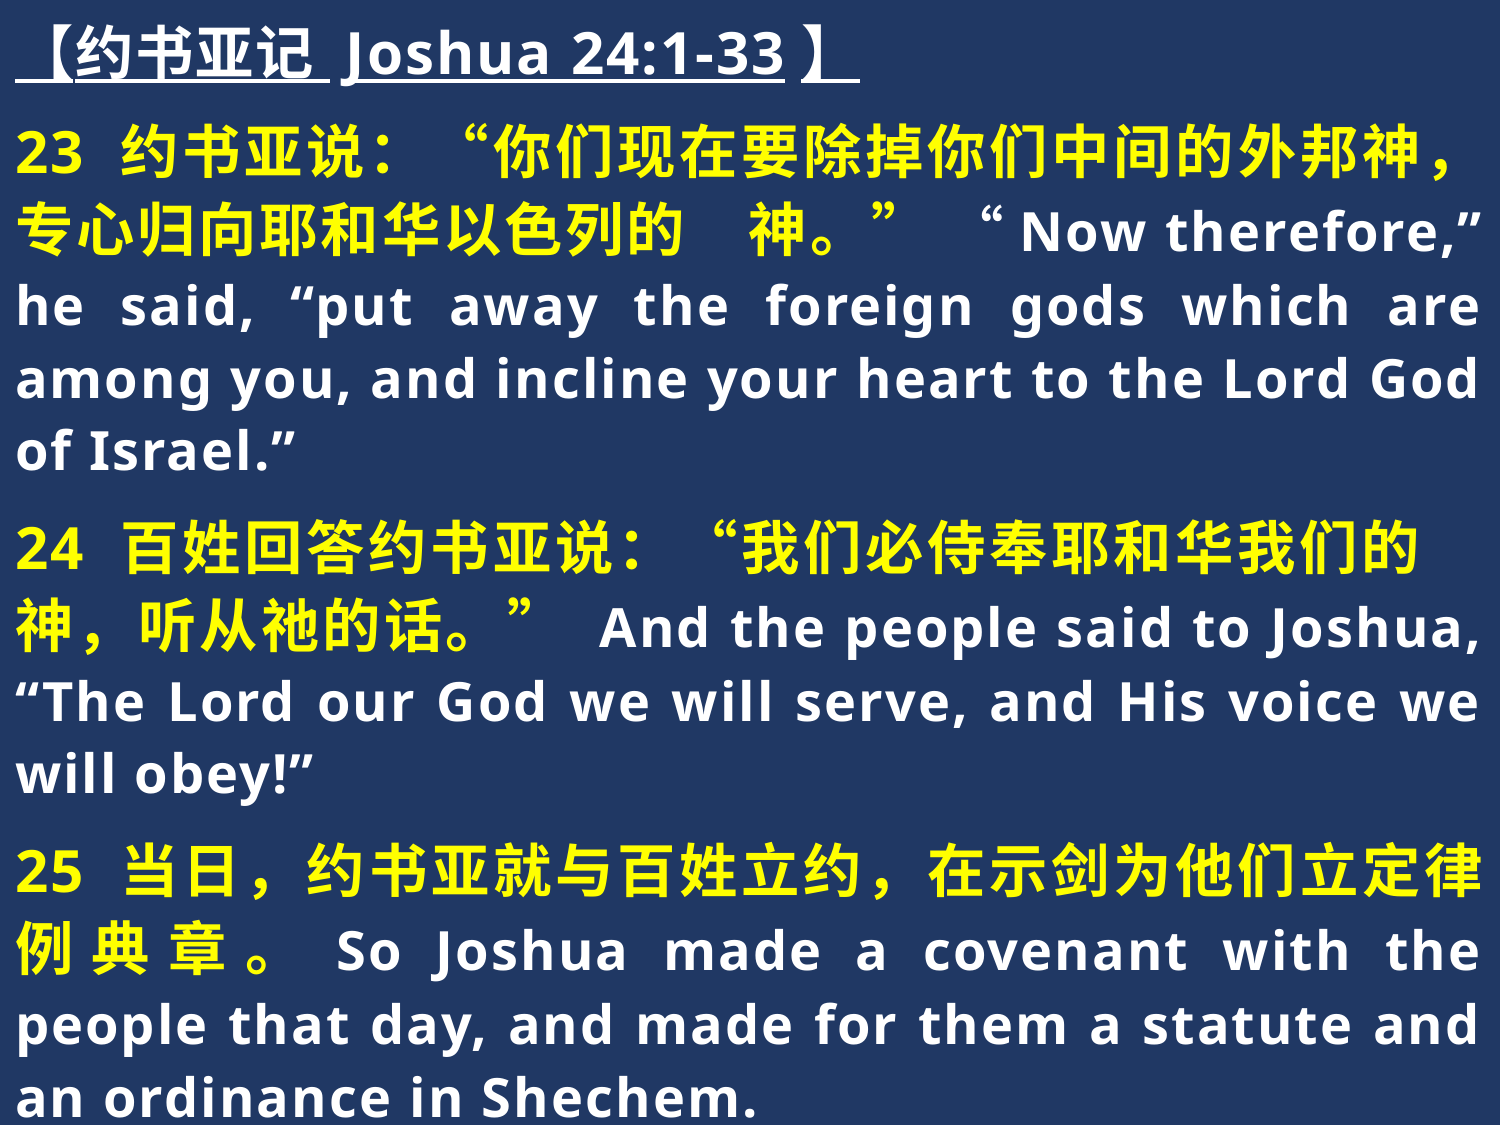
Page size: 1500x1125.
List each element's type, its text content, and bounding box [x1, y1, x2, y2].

list 【约书亚记 Joshua 24:1-33】 23 约书亚说：“你们现在要除掉你们中间的外邦神，专心归向耶和华以色列的 神。” “Now therefore,” he said, “put away the foreign gods which are among you, and incline your heart to the Lord God of Israel.” 24 百姓回答约书亚说：“我们必侍奉耶和华我们的 神，听从祂的话。” And the people said to Joshua, “The Lord our God we will serve, and His voice we will obey!” 25 当日，约书亚就与百姓立约，在示剑为他们立定律例典章。So Joshua made a covenant with the people that day, and made for them a statute and an ordinance in Shechem. [0, 0, 1500, 1125]
